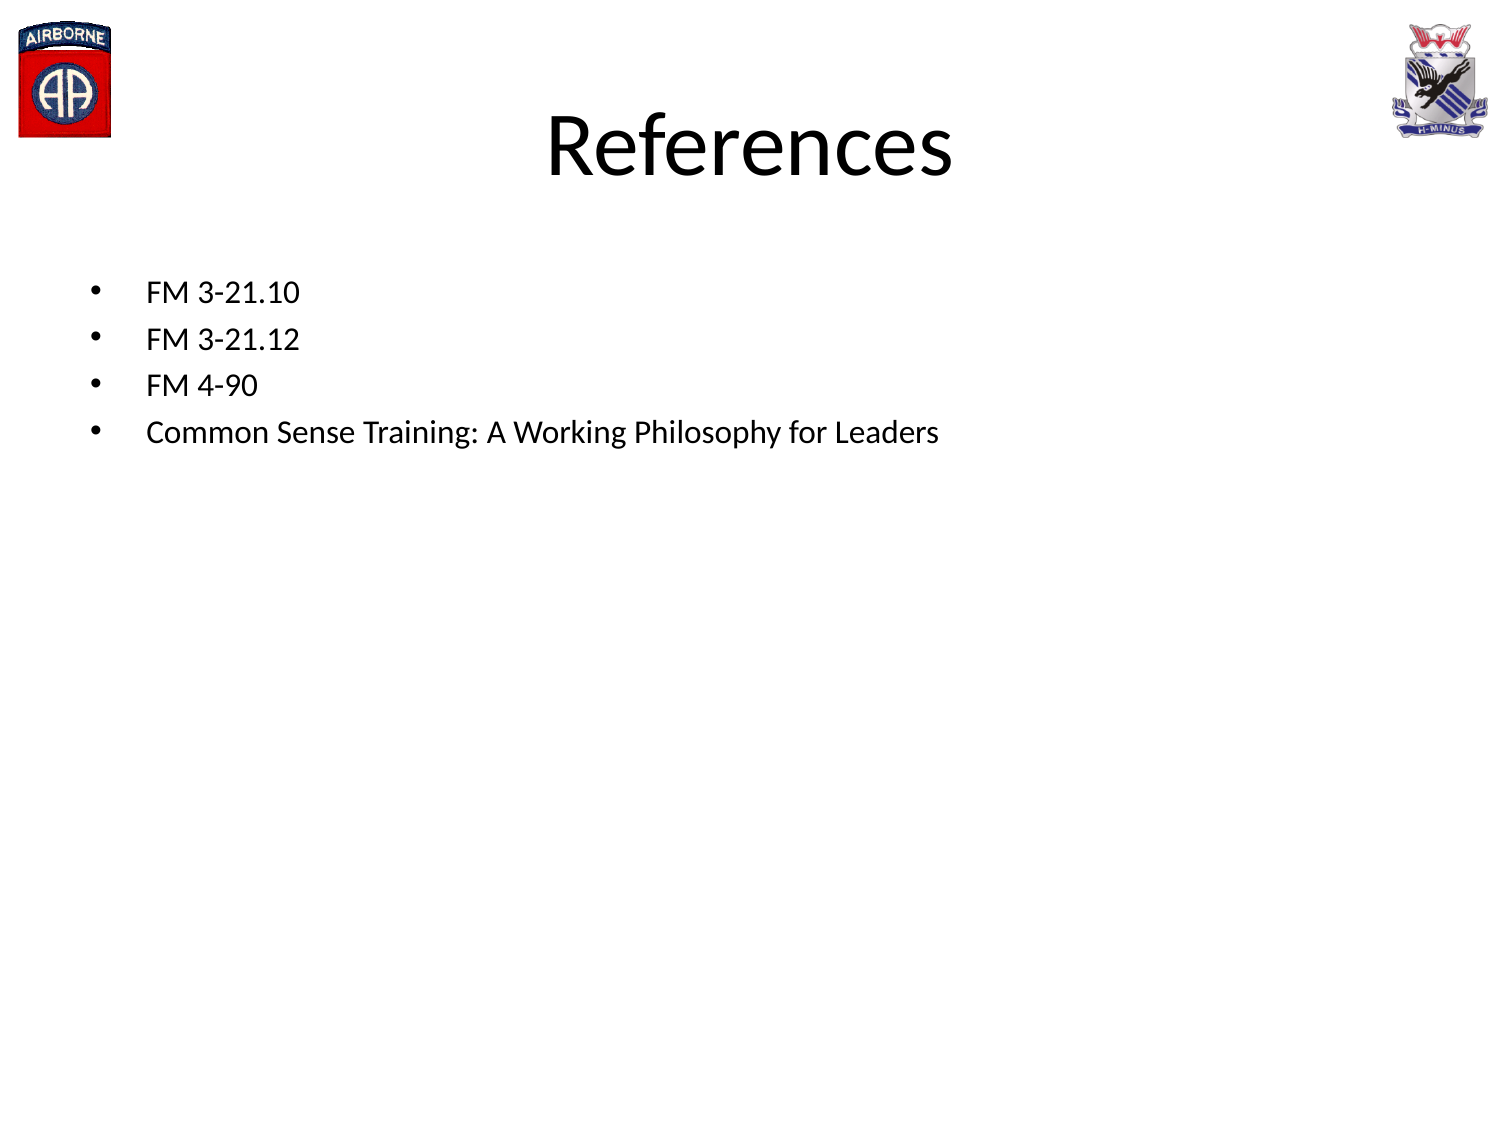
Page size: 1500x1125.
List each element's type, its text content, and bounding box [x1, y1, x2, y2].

list FM 3-21.10 FM 3-21.12 FM 4-90 Common Sense Training: A Working Philosophy for Leaders [74, 262, 1426, 1006]
picture [16, 18, 113, 138]
picture [1392, 24, 1488, 138]
title References [74, 44, 1426, 233]
